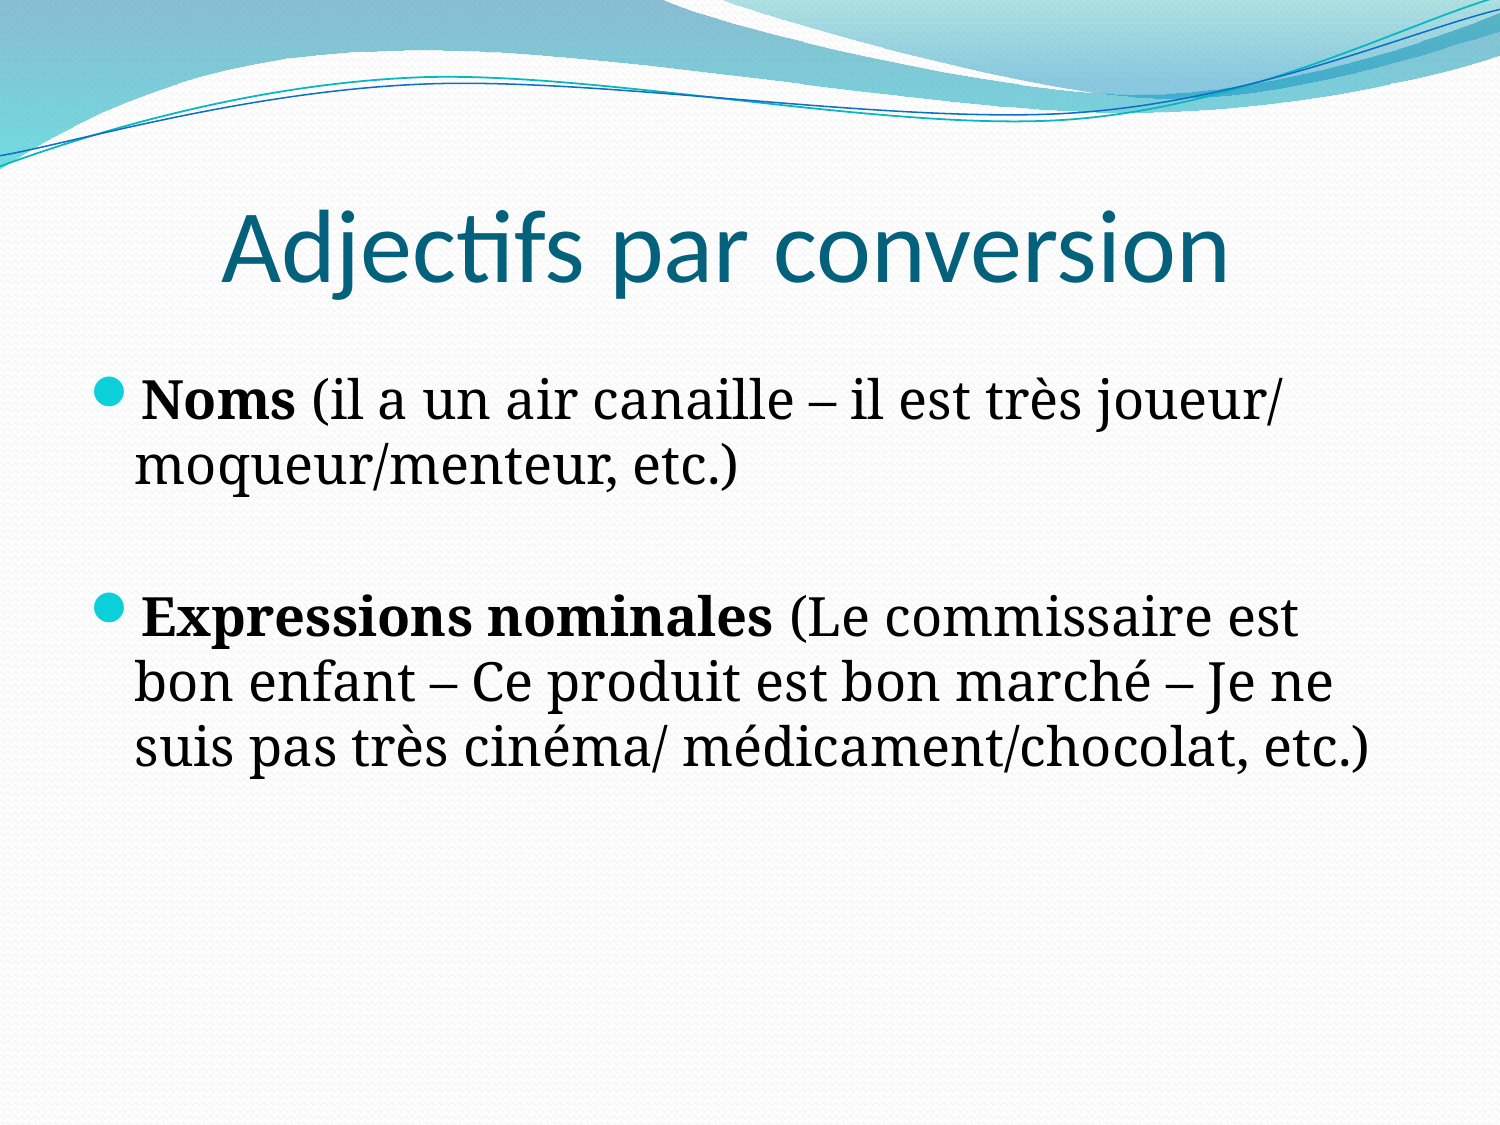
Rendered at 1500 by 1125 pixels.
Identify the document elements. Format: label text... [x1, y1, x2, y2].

title Adjectifs par conversion [75, 115, 1425, 303]
list Noms (il a un air canaille – il est très joueur/ moqueur/menteur, etc.) Expressions nominales (Le commissaire est bon enfant – Ce produit est bon marché – Je ne suis pas très cinéma/ médicament/chocolat, etc.) [75, 358, 1425, 1079]
